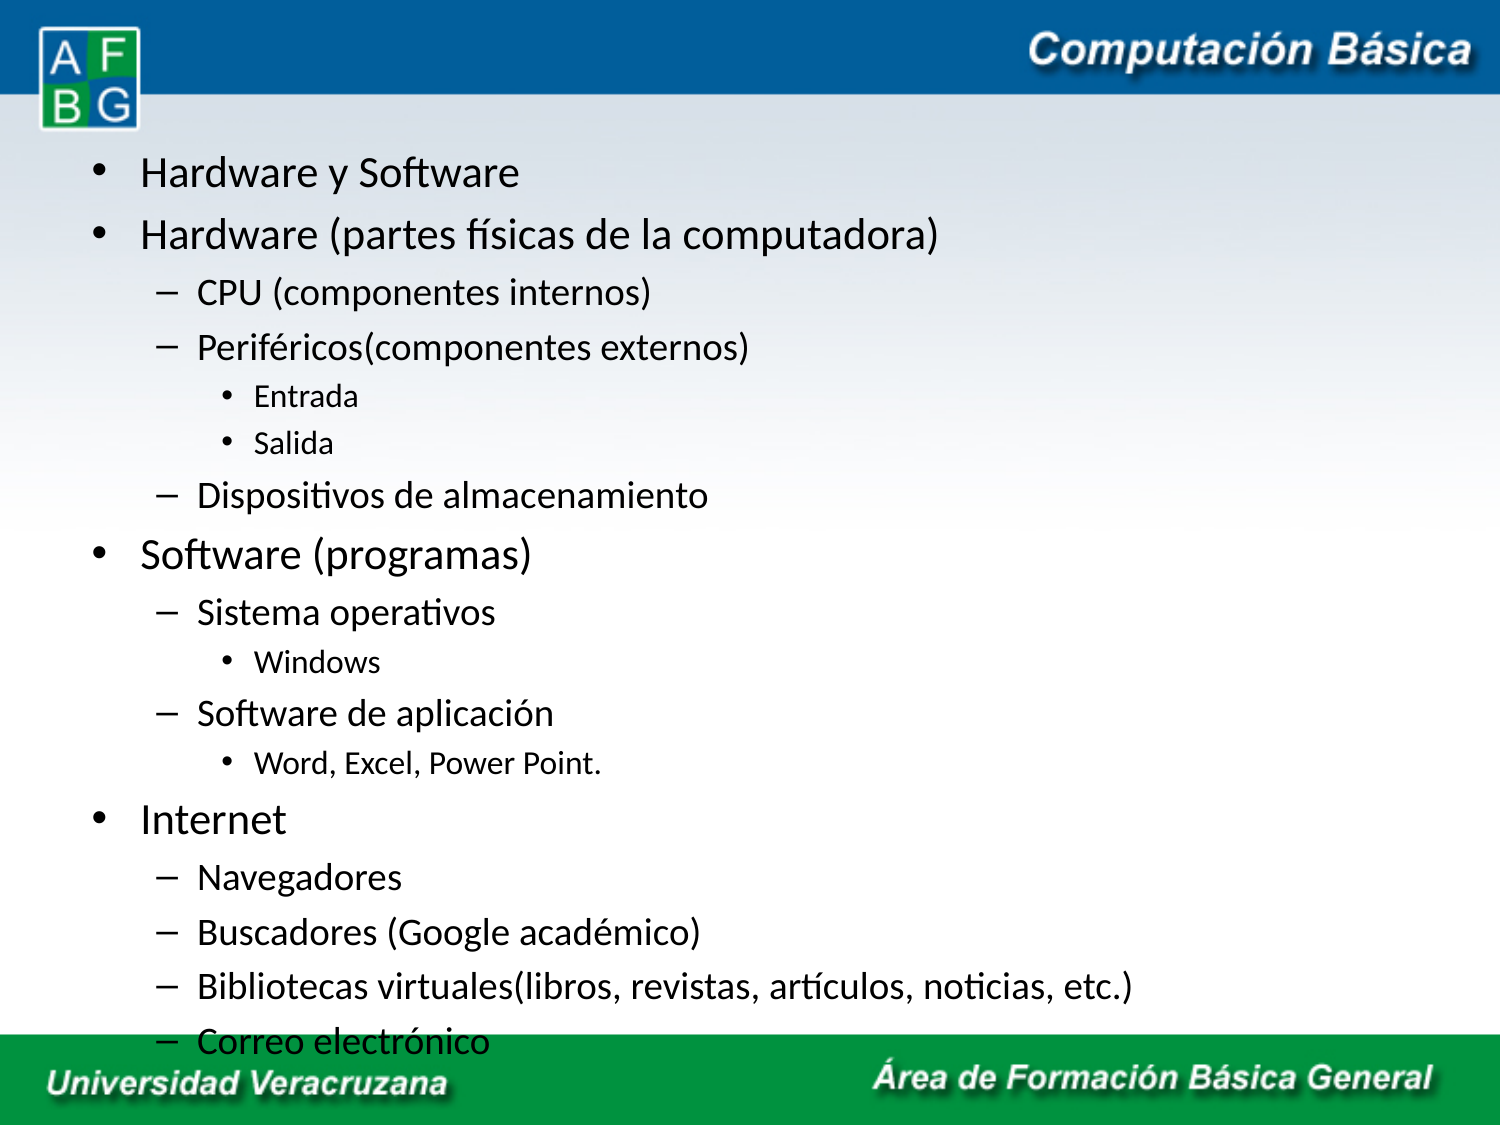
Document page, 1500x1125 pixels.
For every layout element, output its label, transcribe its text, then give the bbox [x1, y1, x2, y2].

list Hardware y Software Hardware (partes físicas de la computadora) CPU (componentes internos) Periféricos(componentes externos) Entrada Salida Dispositivos de almacenamiento Software (programas) Sistema operativos Windows Software de aplicación Word, Excel, Power Point. Internet Navegadores Buscadores (Google académico) Bibliotecas virtuales(libros, revistas, artículos, noticias, etc.) Correo electrónico [76, 134, 1427, 1083]
picture [0, 0, 1500, 1125]
